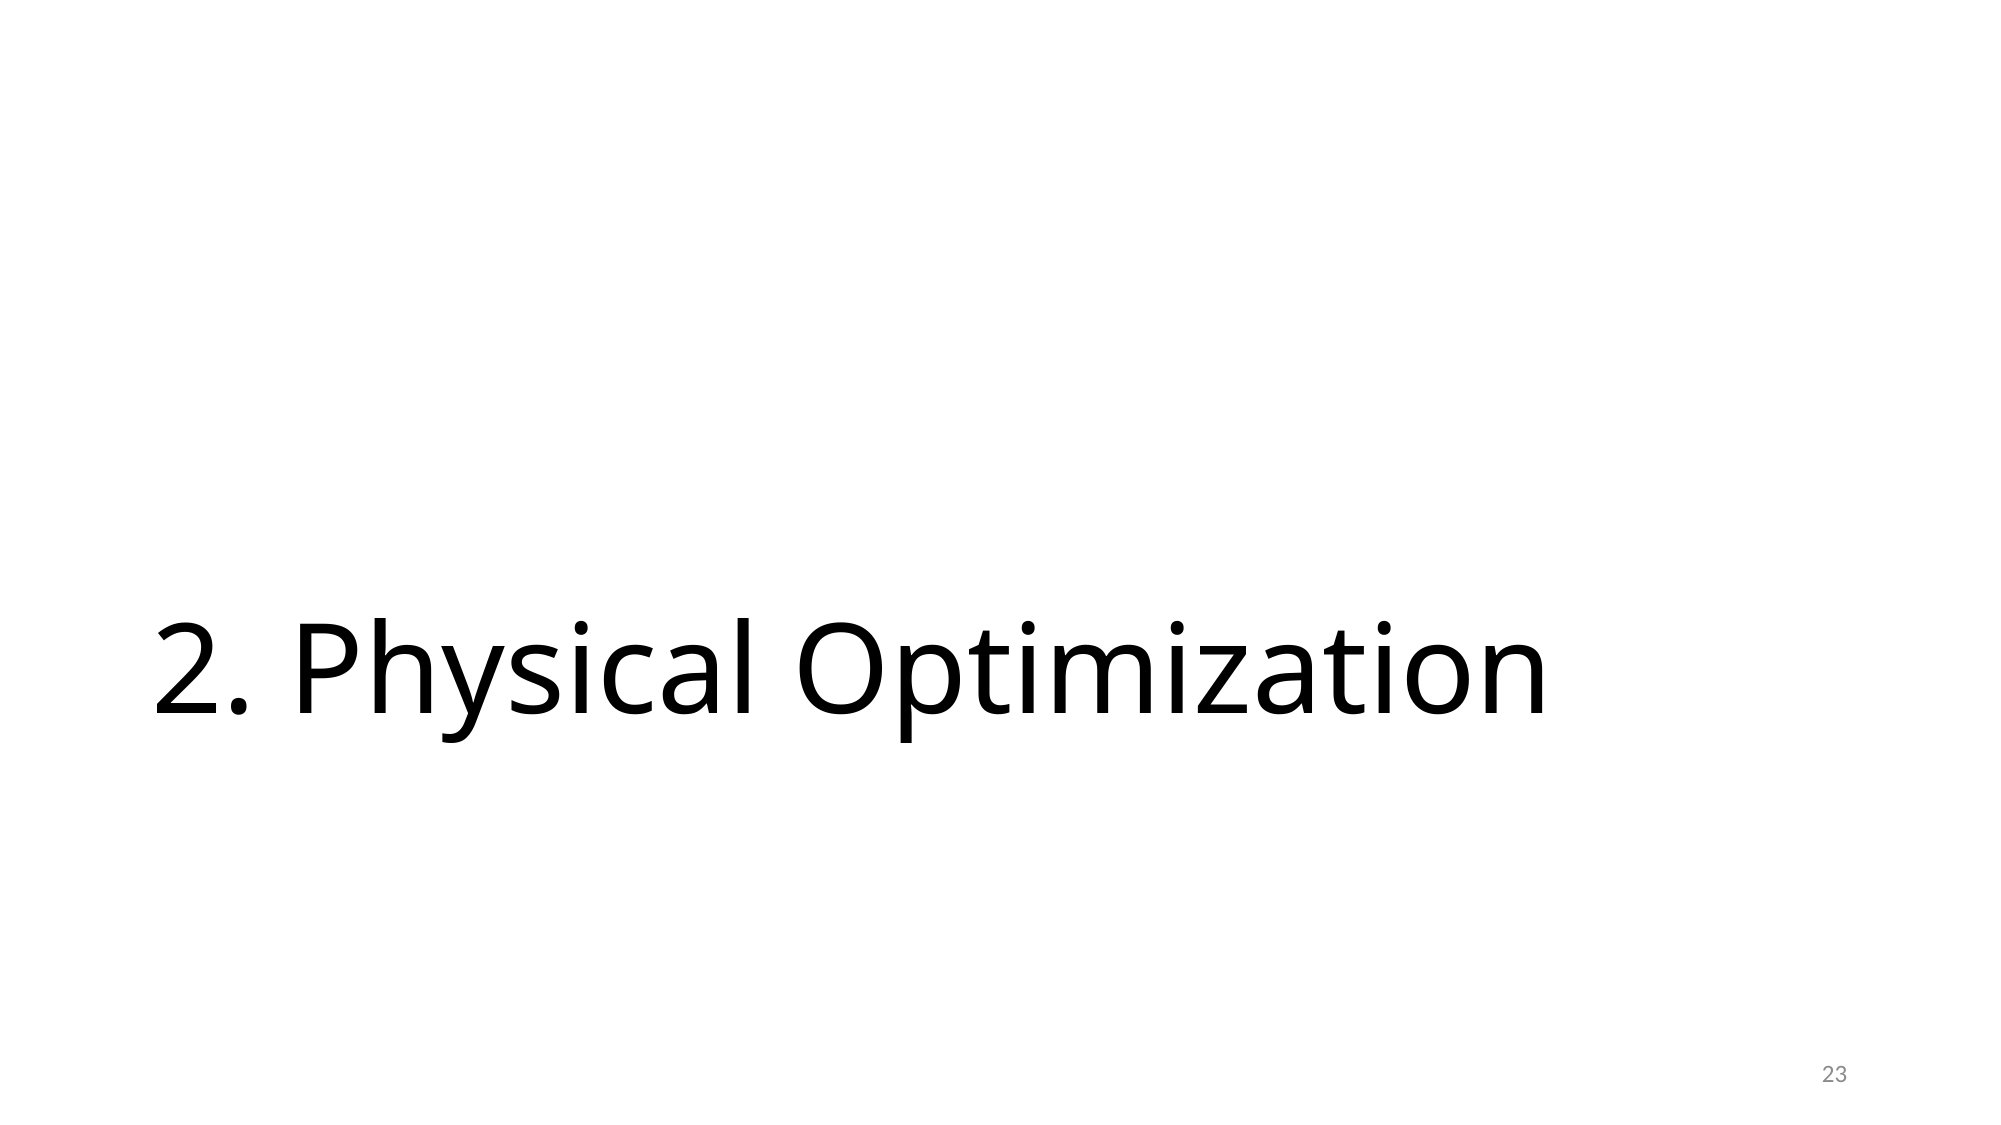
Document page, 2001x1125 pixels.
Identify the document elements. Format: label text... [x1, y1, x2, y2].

title 2. Physical Optimization [136, 280, 1862, 749]
slide_number 23 [1412, 1042, 1863, 1103]
